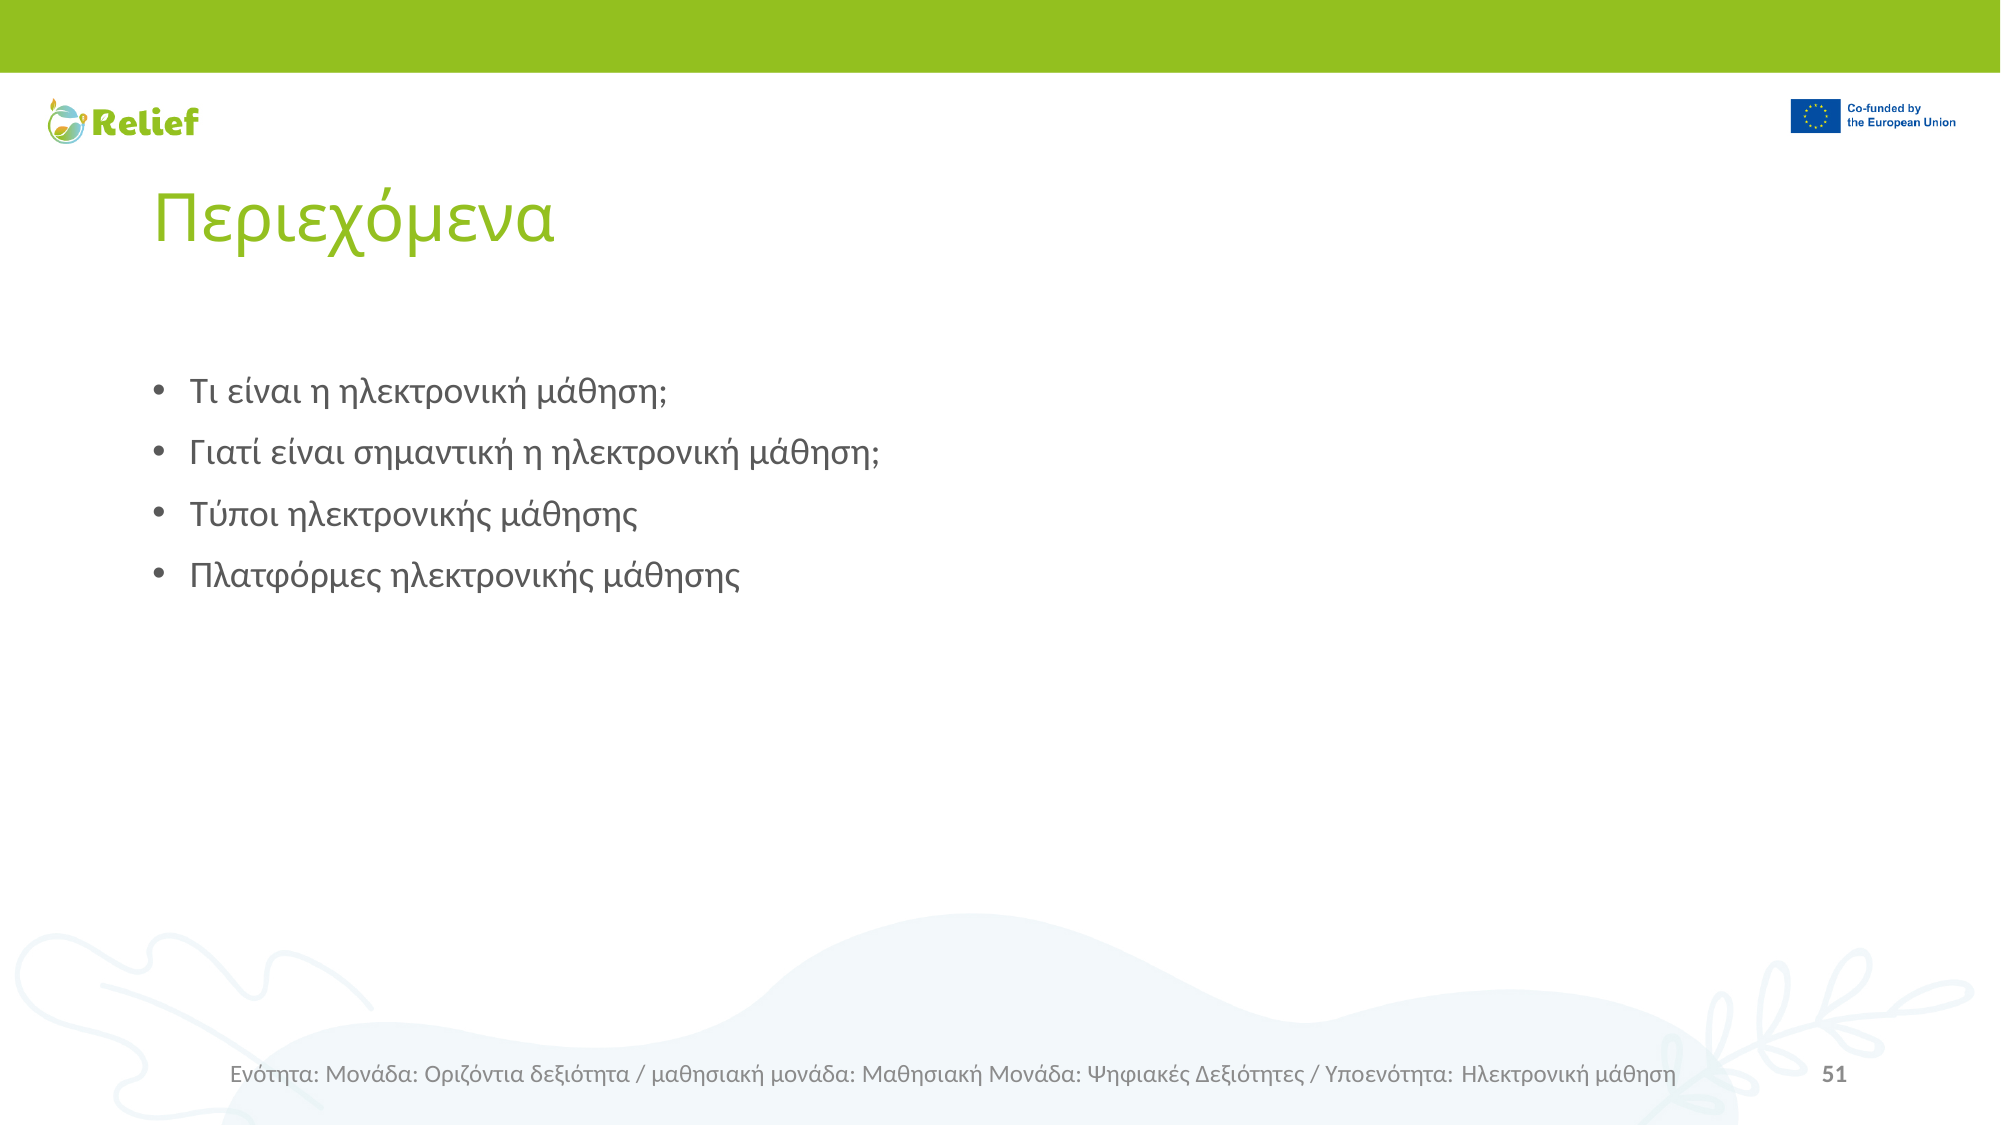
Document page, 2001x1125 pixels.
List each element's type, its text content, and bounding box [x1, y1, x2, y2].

picture [0, 0, 2001, 1125]
slide_number 51 [1787, 1042, 1863, 1103]
footer Ενότητα: Μονάδα: Οριζόντια δεξιότητα / μαθησιακή μονάδα: Μαθησιακή Μονάδα: Ψηφιακές Δεξιότητες / Υποενότητα: Ηλεκτρονική μάθηση [137, 1023, 1775, 1122]
title Περιεχόμενα [137, 136, 1863, 303]
list Τι είναι η ηλεκτρονική μάθηση; Γιατί είναι σημαντική η ηλεκτρονική μάθηση; Τύποι ηλεκτρονικής μάθησης Πλατφόρμες ηλεκτρονικής μάθησης [137, 363, 1863, 1023]
